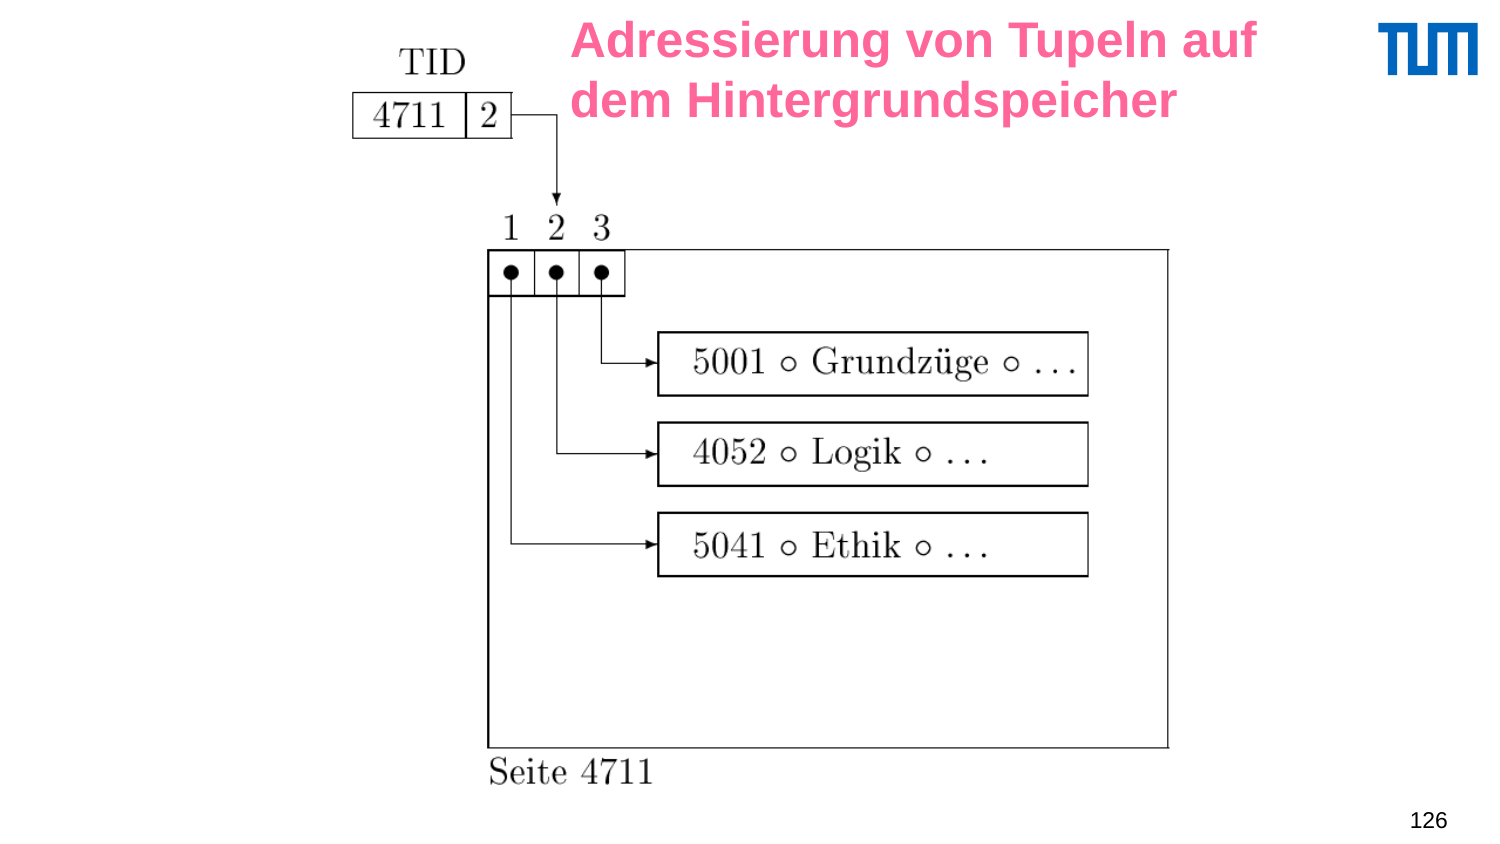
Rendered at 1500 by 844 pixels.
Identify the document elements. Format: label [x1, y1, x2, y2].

slide_number [1111, 796, 1448, 842]
text_box [555, 0, 1344, 135]
picture [253, 40, 1202, 821]
